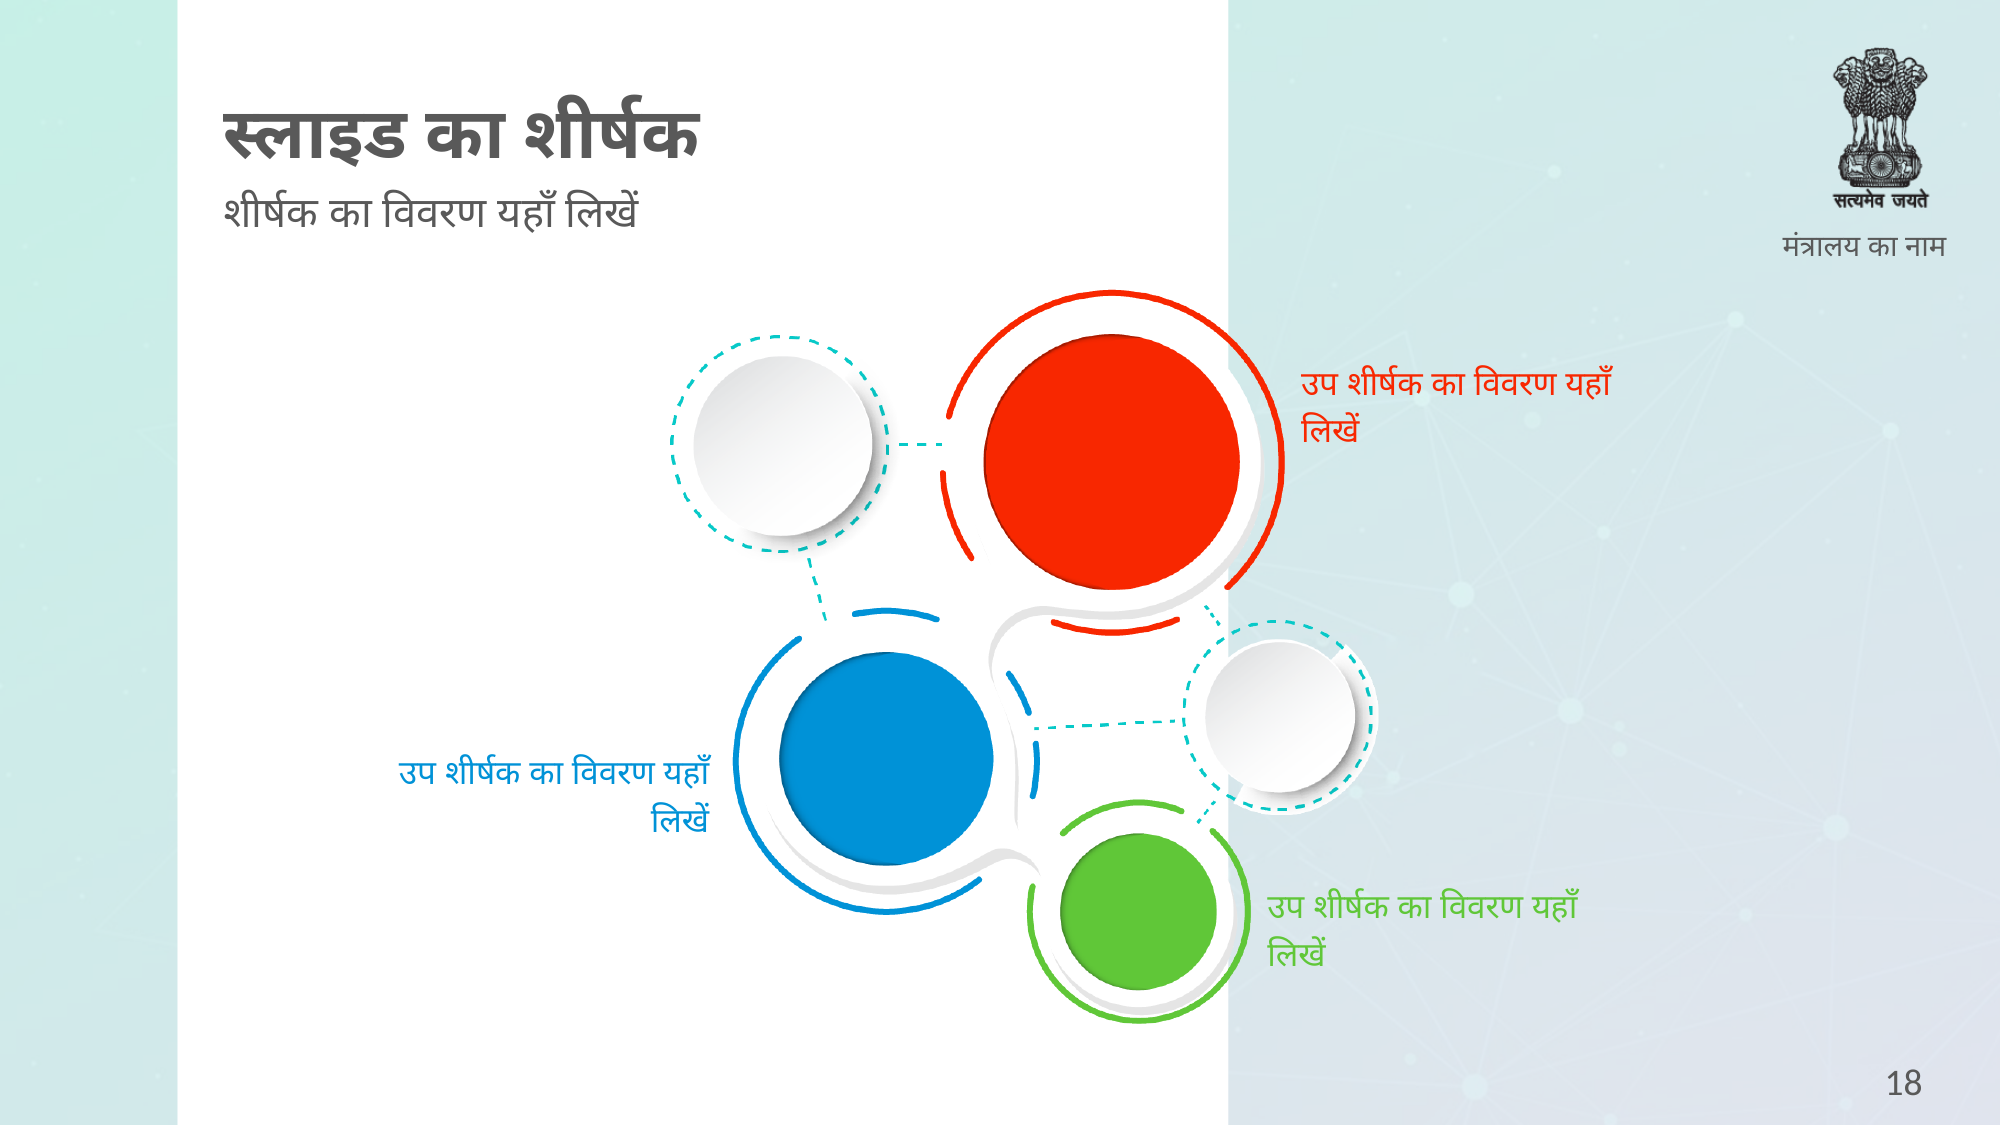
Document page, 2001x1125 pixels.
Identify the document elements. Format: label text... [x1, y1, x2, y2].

picture [670, 766, 676, 776]
text_box उप शीर्षक का विवरण यहाँ लिखें [1379, 349, 1638, 454]
text_box उप शीर्षक का विवरण यहाँ लिखें [372, 739, 670, 843]
picture [1826, 46, 1936, 210]
picture [689, 814, 703, 829]
text_box 18 [1815, 1050, 1993, 1118]
text_box उप शीर्षक का विवरण यहाँ लिखें [1379, 873, 1605, 977]
picture [670, 289, 1379, 1024]
list शीर्षक का विवरण यहाँ लिखें [208, 184, 1650, 279]
list स्लाइड का शीर्षक [208, 90, 1650, 173]
